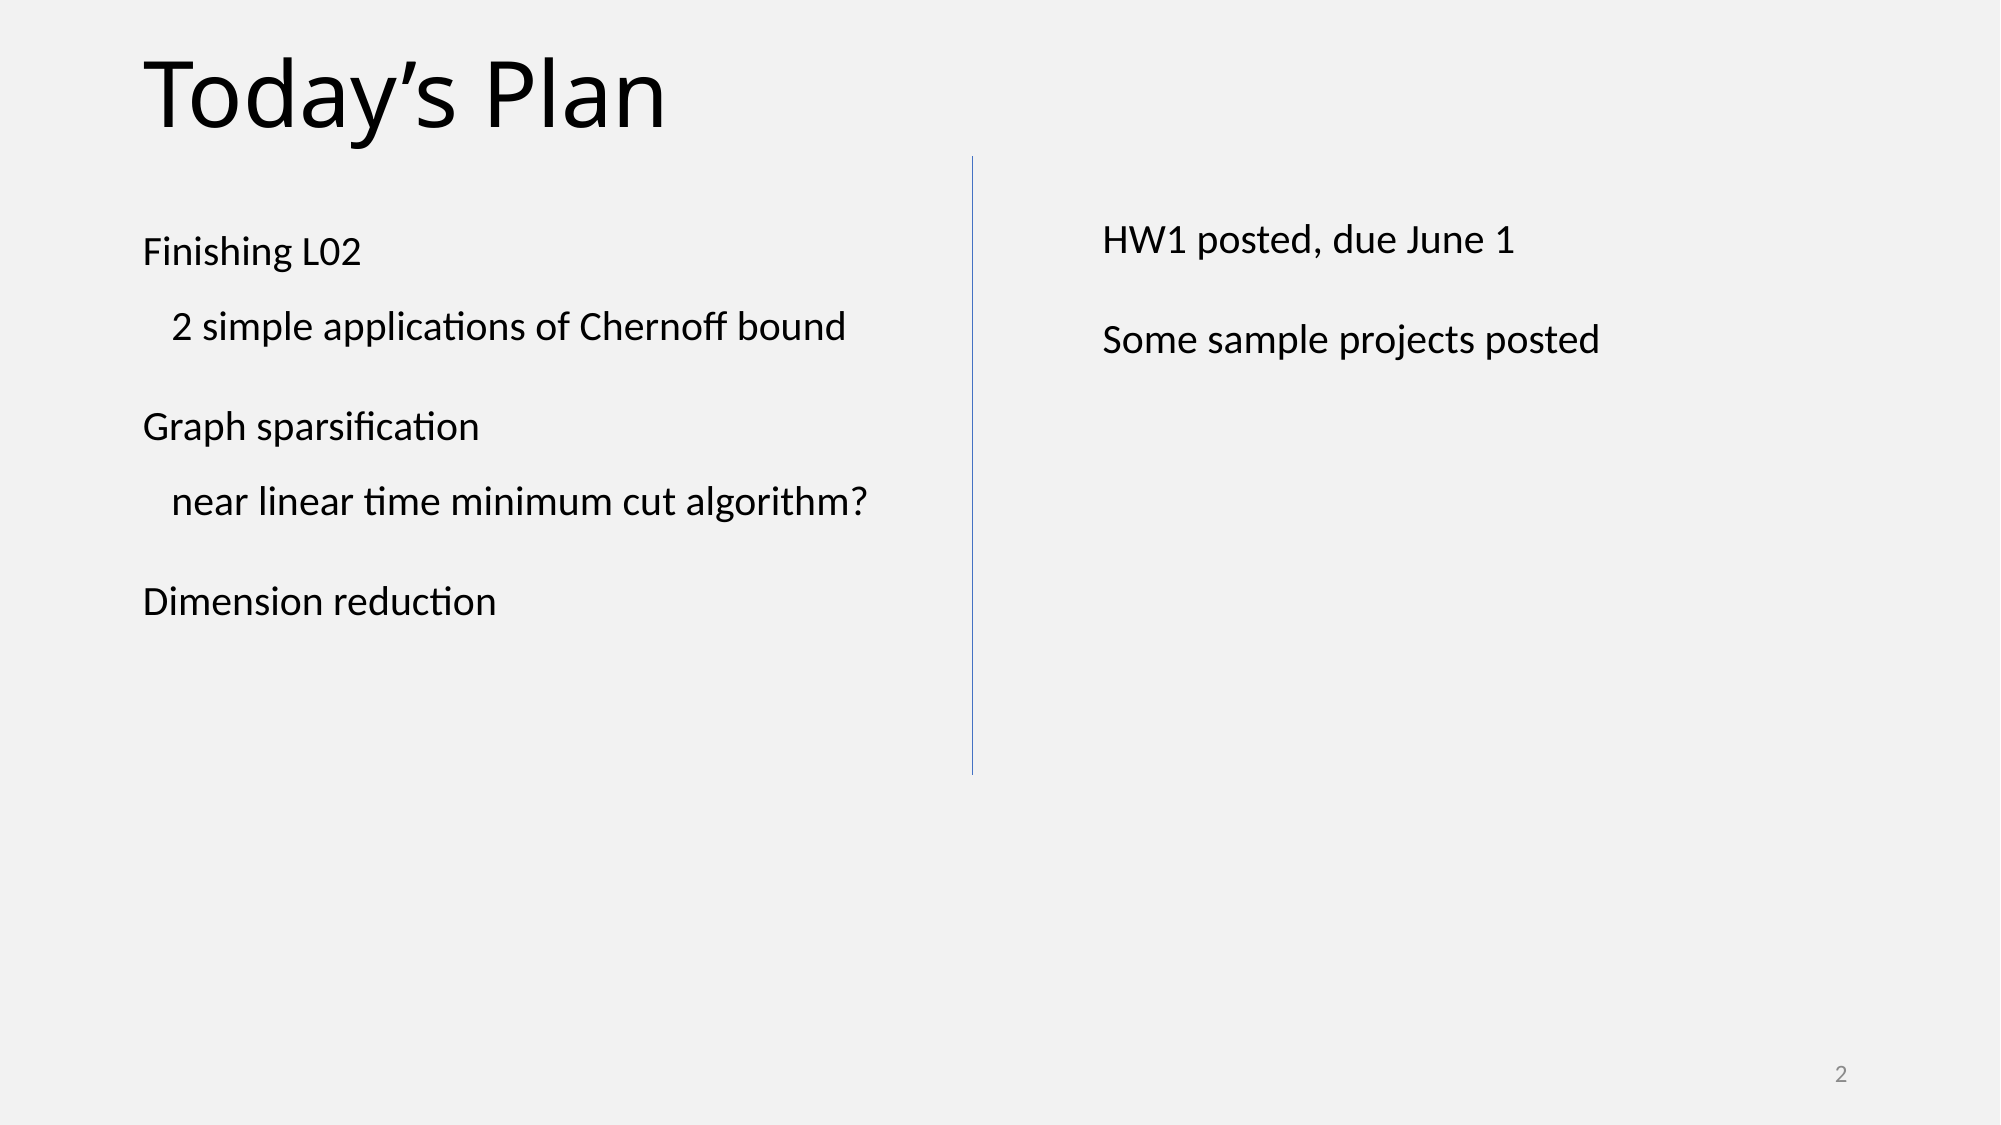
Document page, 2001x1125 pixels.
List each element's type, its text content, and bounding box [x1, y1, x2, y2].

slide_number 2 [1412, 1042, 1863, 1103]
text_box HW1 posted, due June 1 Some sample projects posted [1087, 204, 1820, 370]
title Today’s Plan [128, 17, 1854, 179]
text_box Finishing L02 2 simple applications of Chernoff bound Graph sparsification near linear time minimum cut algorithm? Dimension reduction [128, 216, 897, 631]
